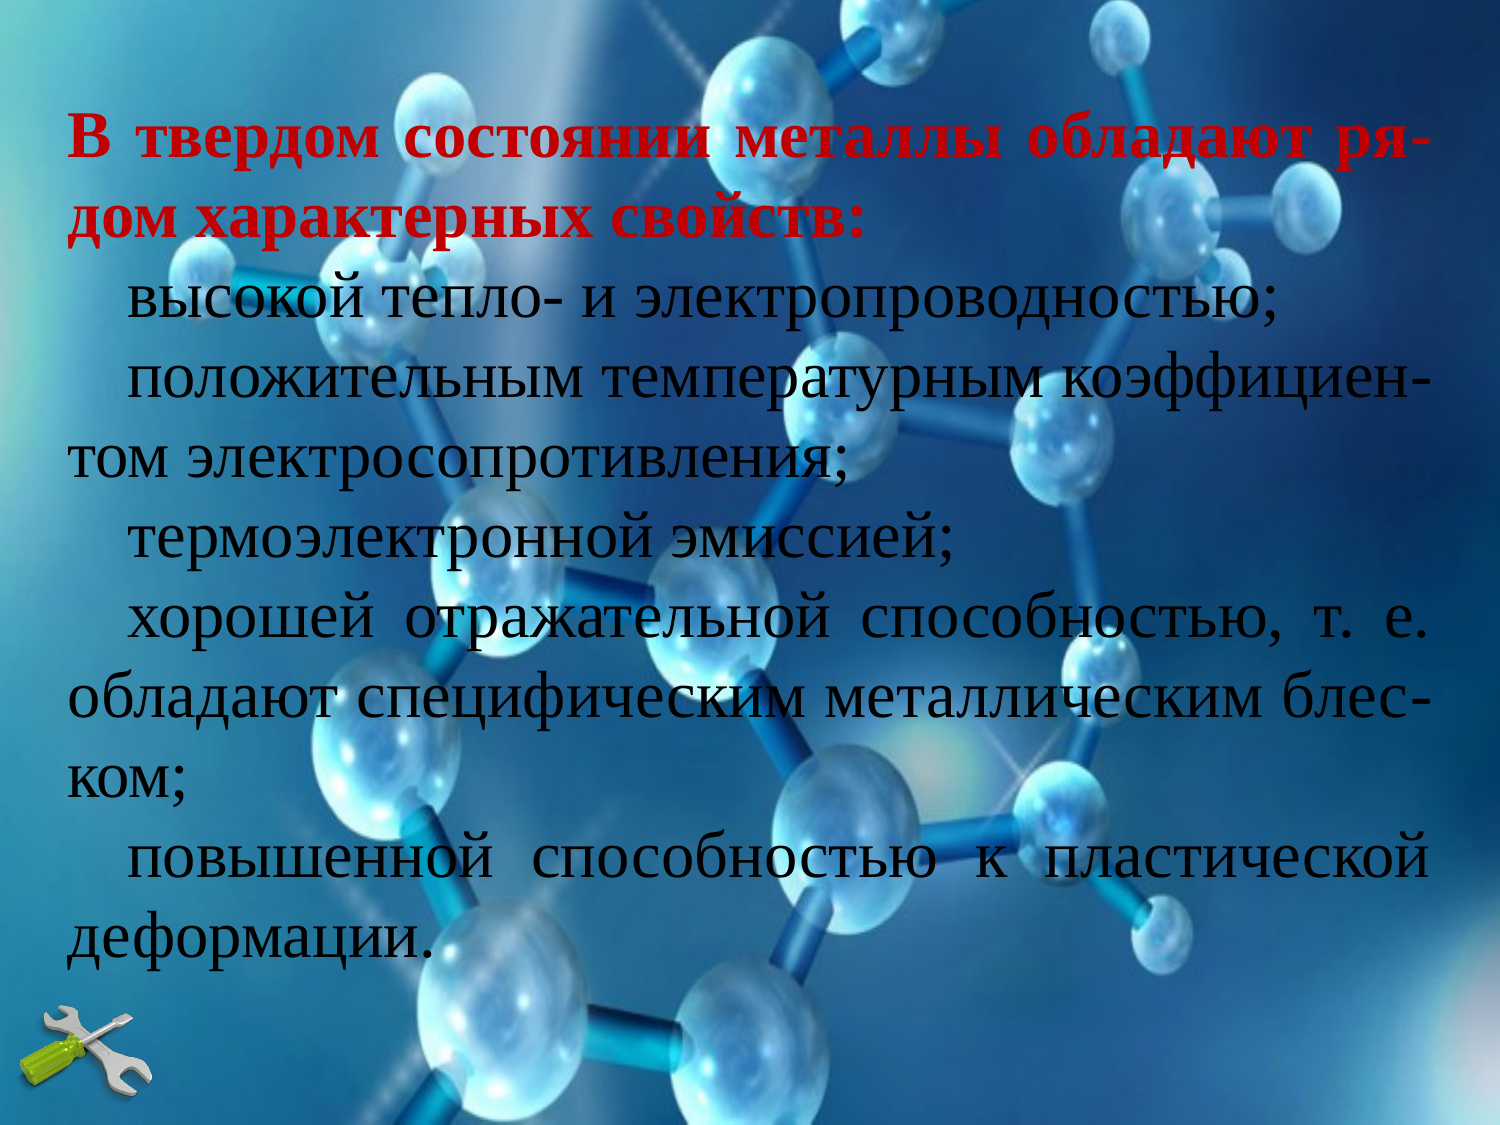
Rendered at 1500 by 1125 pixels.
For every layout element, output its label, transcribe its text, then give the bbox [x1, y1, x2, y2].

text_box В твердом состоянии металлы обладают ря-дом характерных свойств: высокой тепло- и электропроводностью; положительным температурным коэффициен-том электросопротивления; термоэлектронной эмиссией; хорошей отражательной способностью, т. е. обладают специфическим металлическим блес-ком; повышенной способностью к пластической деформации. [53, 83, 1447, 979]
picture [0, 0, 1500, 1125]
